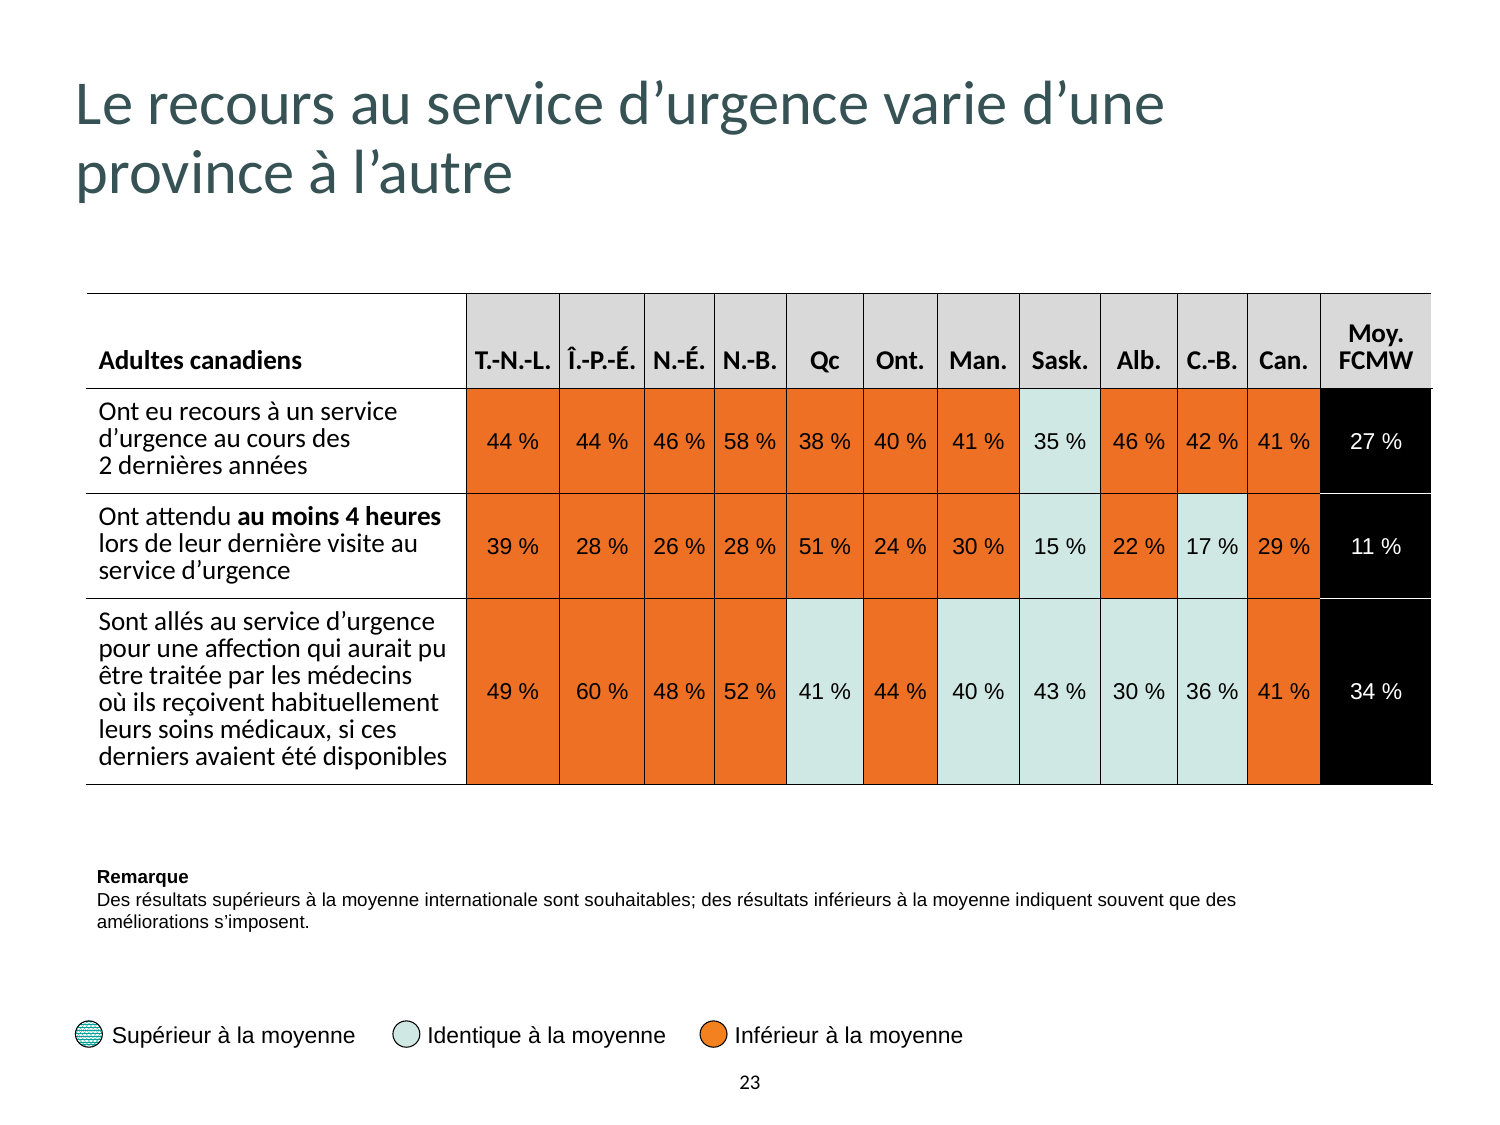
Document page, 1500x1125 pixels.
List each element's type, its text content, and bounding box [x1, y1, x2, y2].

table_header T.-N.-L. [467, 294, 559, 388]
table_cell 51 % [787, 494, 863, 598]
table_cell 44 % [864, 599, 937, 784]
table_header Adultes canadiens [87, 294, 466, 388]
table_cell 40 % [938, 599, 1019, 784]
table_cell 15 % [1020, 494, 1100, 598]
table_cell 60 % [560, 599, 644, 784]
table_cell 28 % [715, 494, 786, 598]
table_cell 30 % [1101, 599, 1177, 784]
table_header Qc [787, 294, 863, 388]
table_cell 44 % [467, 389, 559, 493]
table_cell 26 % [645, 494, 714, 598]
table_cell 38 % [787, 389, 863, 493]
table_cell 28 % [560, 494, 644, 598]
table_cell 46 % [645, 389, 714, 493]
table_cell 22 % [1101, 494, 1177, 598]
table_cell 58 % [715, 389, 786, 493]
table_cell 49 % [467, 599, 559, 784]
table_cell 48 % [645, 599, 714, 784]
table_cell 34 % [1321, 599, 1431, 784]
table_cell 35 % [1020, 389, 1100, 493]
table_header N.-B. [715, 294, 786, 388]
table_cell Ont eu recours à un service d’urgence au cours des 2 dernières années [87, 389, 466, 493]
table_cell 27 % [1321, 389, 1431, 493]
table_cell 42 % [1178, 389, 1247, 493]
table_cell 44 % [560, 389, 644, 493]
table_cell 43 % [1020, 599, 1100, 784]
table_header Sask. [1020, 294, 1100, 388]
table_cell 46 % [1101, 389, 1177, 493]
table_cell 39 % [467, 494, 559, 598]
table_cell Sont allés au service d’urgence pour une affection qui aurait pu être traitée par les médecins où ils reçoivent habituellement leurs soins médicaux, si ces derniers avaient été disponibles [87, 599, 466, 784]
table_cell 29 % [1248, 494, 1320, 598]
table_header Moy. FCMW [1321, 294, 1431, 388]
table_cell 17 % [1178, 494, 1247, 598]
table_cell 40 % [864, 389, 937, 493]
table_cell 41 % [1248, 389, 1320, 493]
table_header Î.-P.-É. [560, 294, 644, 388]
table_header Ont. [864, 294, 937, 388]
title Le recours au service d’urgence varie d’une province à l’autre [60, 60, 1411, 215]
table_cell 36 % [1178, 599, 1247, 784]
table_header N.-É. [645, 294, 714, 388]
table_cell 30 % [938, 494, 1019, 598]
table_header Alb. [1101, 294, 1177, 388]
table_cell 41 % [787, 599, 863, 784]
table_cell 11 % [1321, 494, 1431, 598]
table_cell Ont attendu au moins 4 heures lors de leur dernière visite au service d’urgence [87, 494, 466, 598]
table_cell 24 % [864, 494, 937, 598]
text_box Remarque Des résultats supérieurs à la moyenne internationale sont souhaitables; des résultats inférieurs à la moyenne indiquent souvent que des améliorations s’imposent. [89, 857, 1329, 941]
table_header C.-B. [1178, 294, 1247, 388]
table_cell 52 % [715, 599, 786, 784]
table_cell 41 % [938, 389, 1019, 493]
table_cell 41 % [1248, 599, 1320, 784]
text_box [75, 1013, 996, 1057]
table_header Can. [1248, 294, 1320, 388]
table_header Man. [938, 294, 1019, 388]
